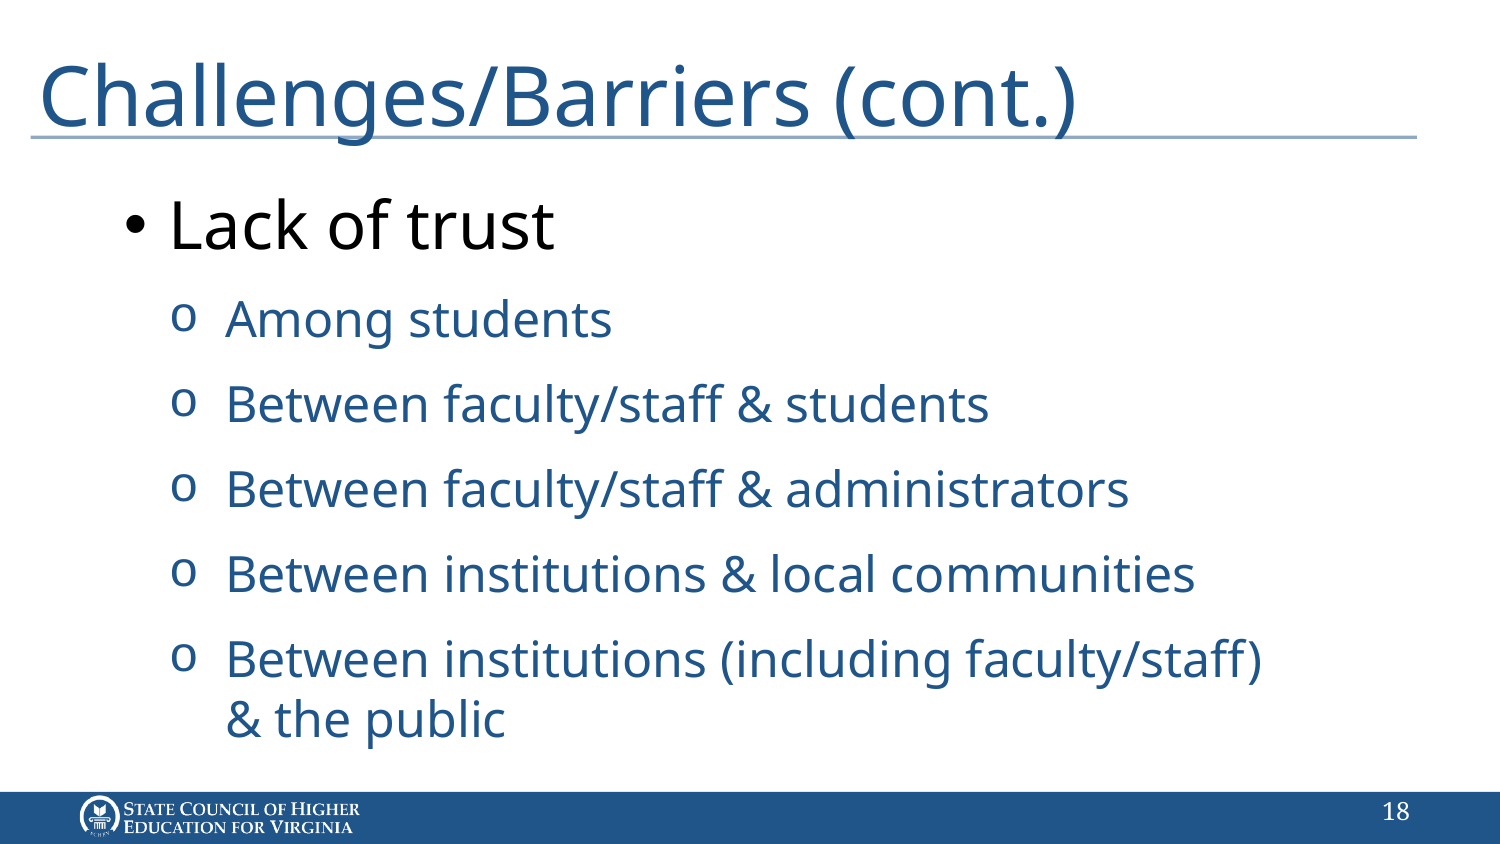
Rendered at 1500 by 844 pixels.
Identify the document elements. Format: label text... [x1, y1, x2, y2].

picture [75, 790, 364, 843]
list Lack of trust Among students Between faculty/staff & students Between faculty/staff & administrators Between institutions & local communities Between institutions (including faculty/staff) & the public [78, 175, 1317, 718]
slide_number 17 [1074, 790, 1425, 836]
title Challenges/Barriers (cont.) [23, 35, 1385, 136]
